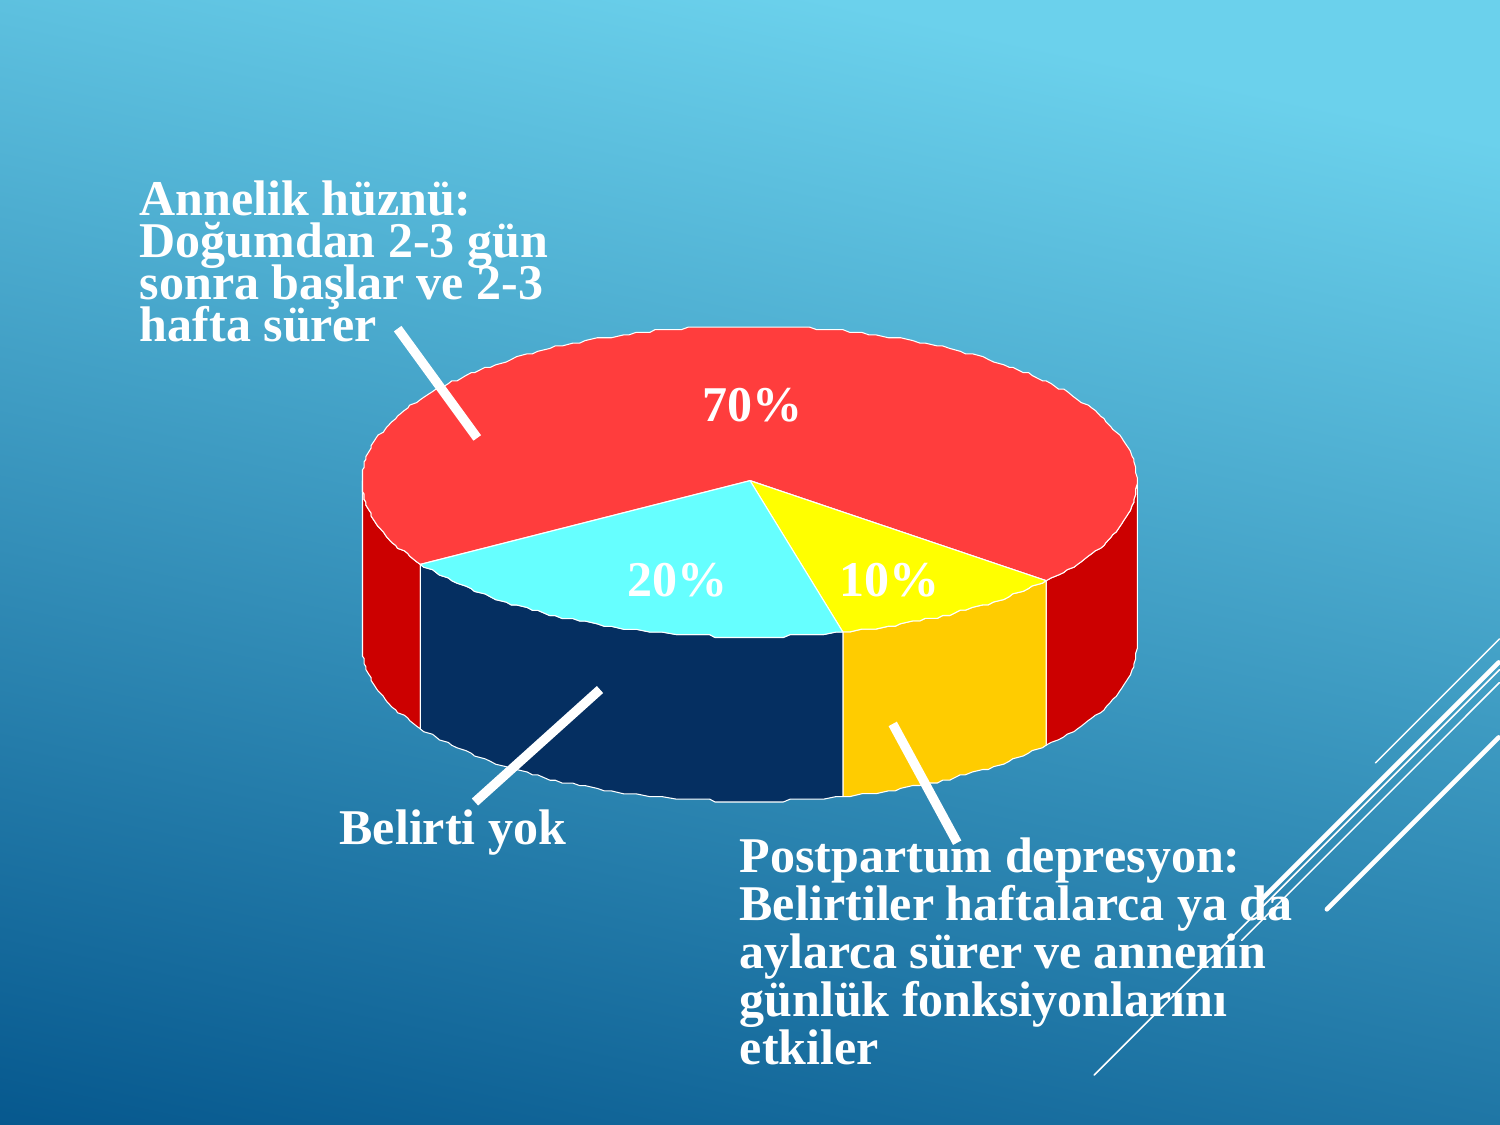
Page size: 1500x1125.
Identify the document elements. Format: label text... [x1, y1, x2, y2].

text_box Postpartum depresyon: Belirtiler haftalarca ya da aylarca sürer ve annenin günlük fonksiyonlarını etkiler [725, 827, 1375, 1082]
text_box Annelik hüznü: Doğumdan 2-3 gün sonra başlar ve 2-3 hafta sürer [124, 174, 638, 358]
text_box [362, 326, 1138, 803]
text_box Belirti yok [324, 786, 675, 862]
